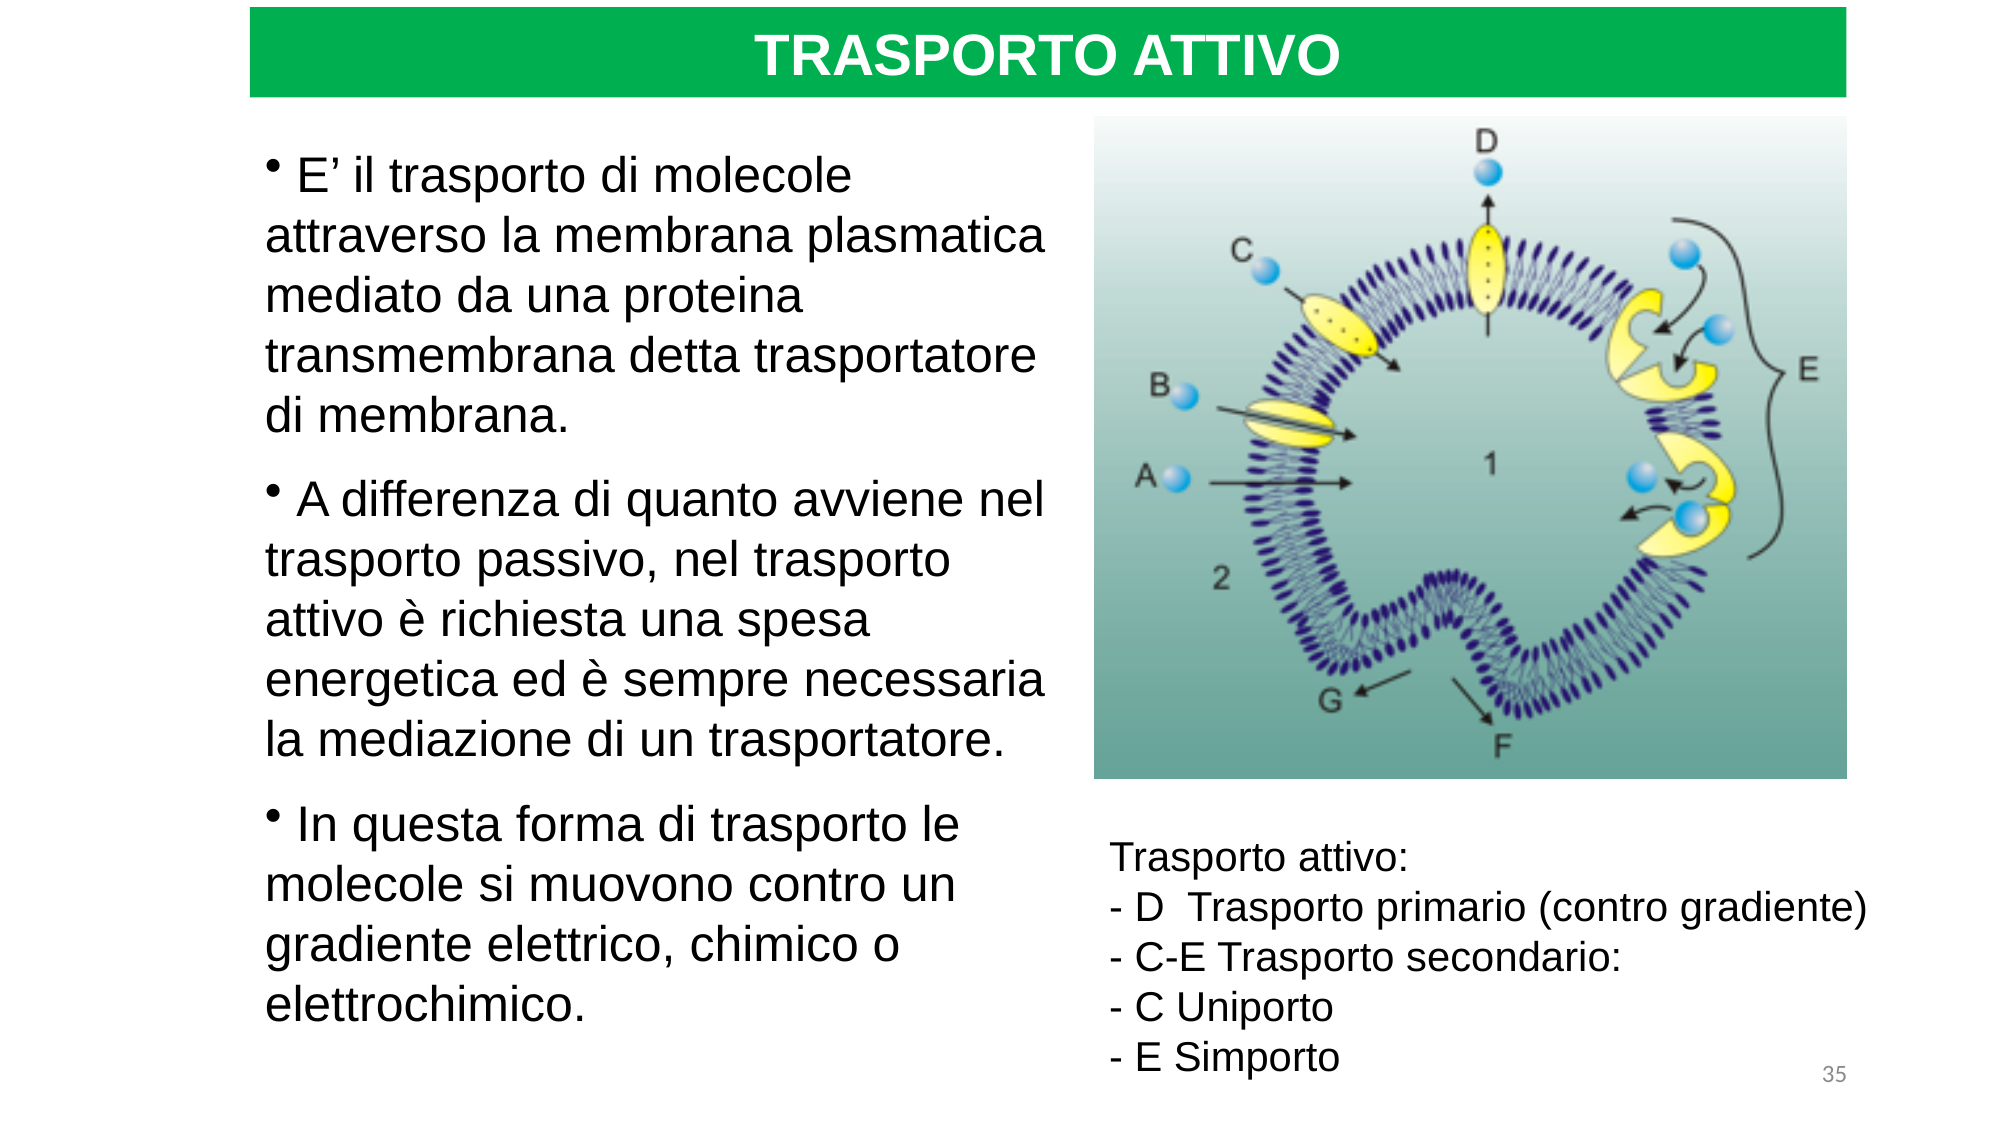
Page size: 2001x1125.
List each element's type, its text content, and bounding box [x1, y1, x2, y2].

text_box Trasporto attivo: - D Trasporto primario (contro gradiente) - C-E Trasporto secondario: - C Uniporto - E Simporto [1094, 822, 1891, 1088]
text_box E’ il trasporto di molecole attraverso la membrana plasmatica mediato da una proteina transmembrana detta trasportatore di membrana. A differenza di quanto avviene nel trasporto passivo, nel trasporto attivo è richiesta una spesa energetica ed è sempre necessaria la mediazione di un trasportatore. In questa forma di trasporto le molecole si muovono contro un gradiente elettrico, chimico o elettrochimico. [249, 134, 1095, 1040]
text_box TRASPORTO ATTIVO [249, 7, 1847, 98]
picture [1094, 116, 1847, 780]
slide_number 35 [1412, 1042, 1863, 1103]
